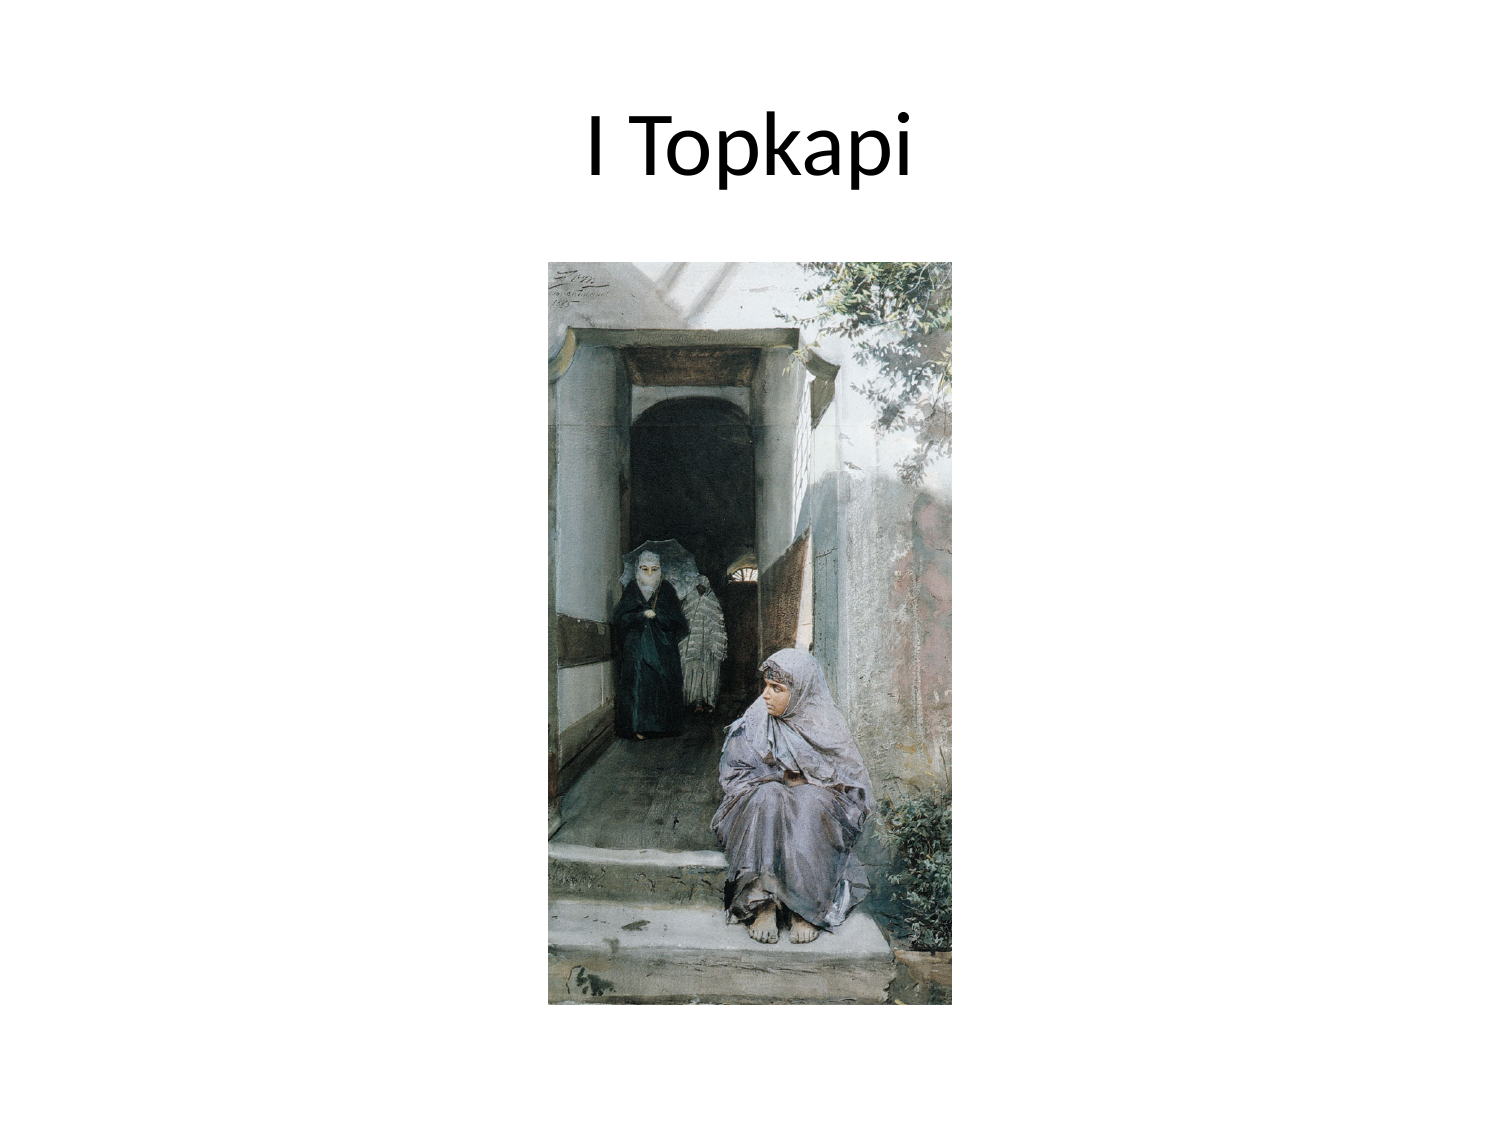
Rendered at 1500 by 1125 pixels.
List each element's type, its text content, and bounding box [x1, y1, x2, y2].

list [548, 262, 952, 1006]
title I Topkapi [75, 45, 1425, 233]
